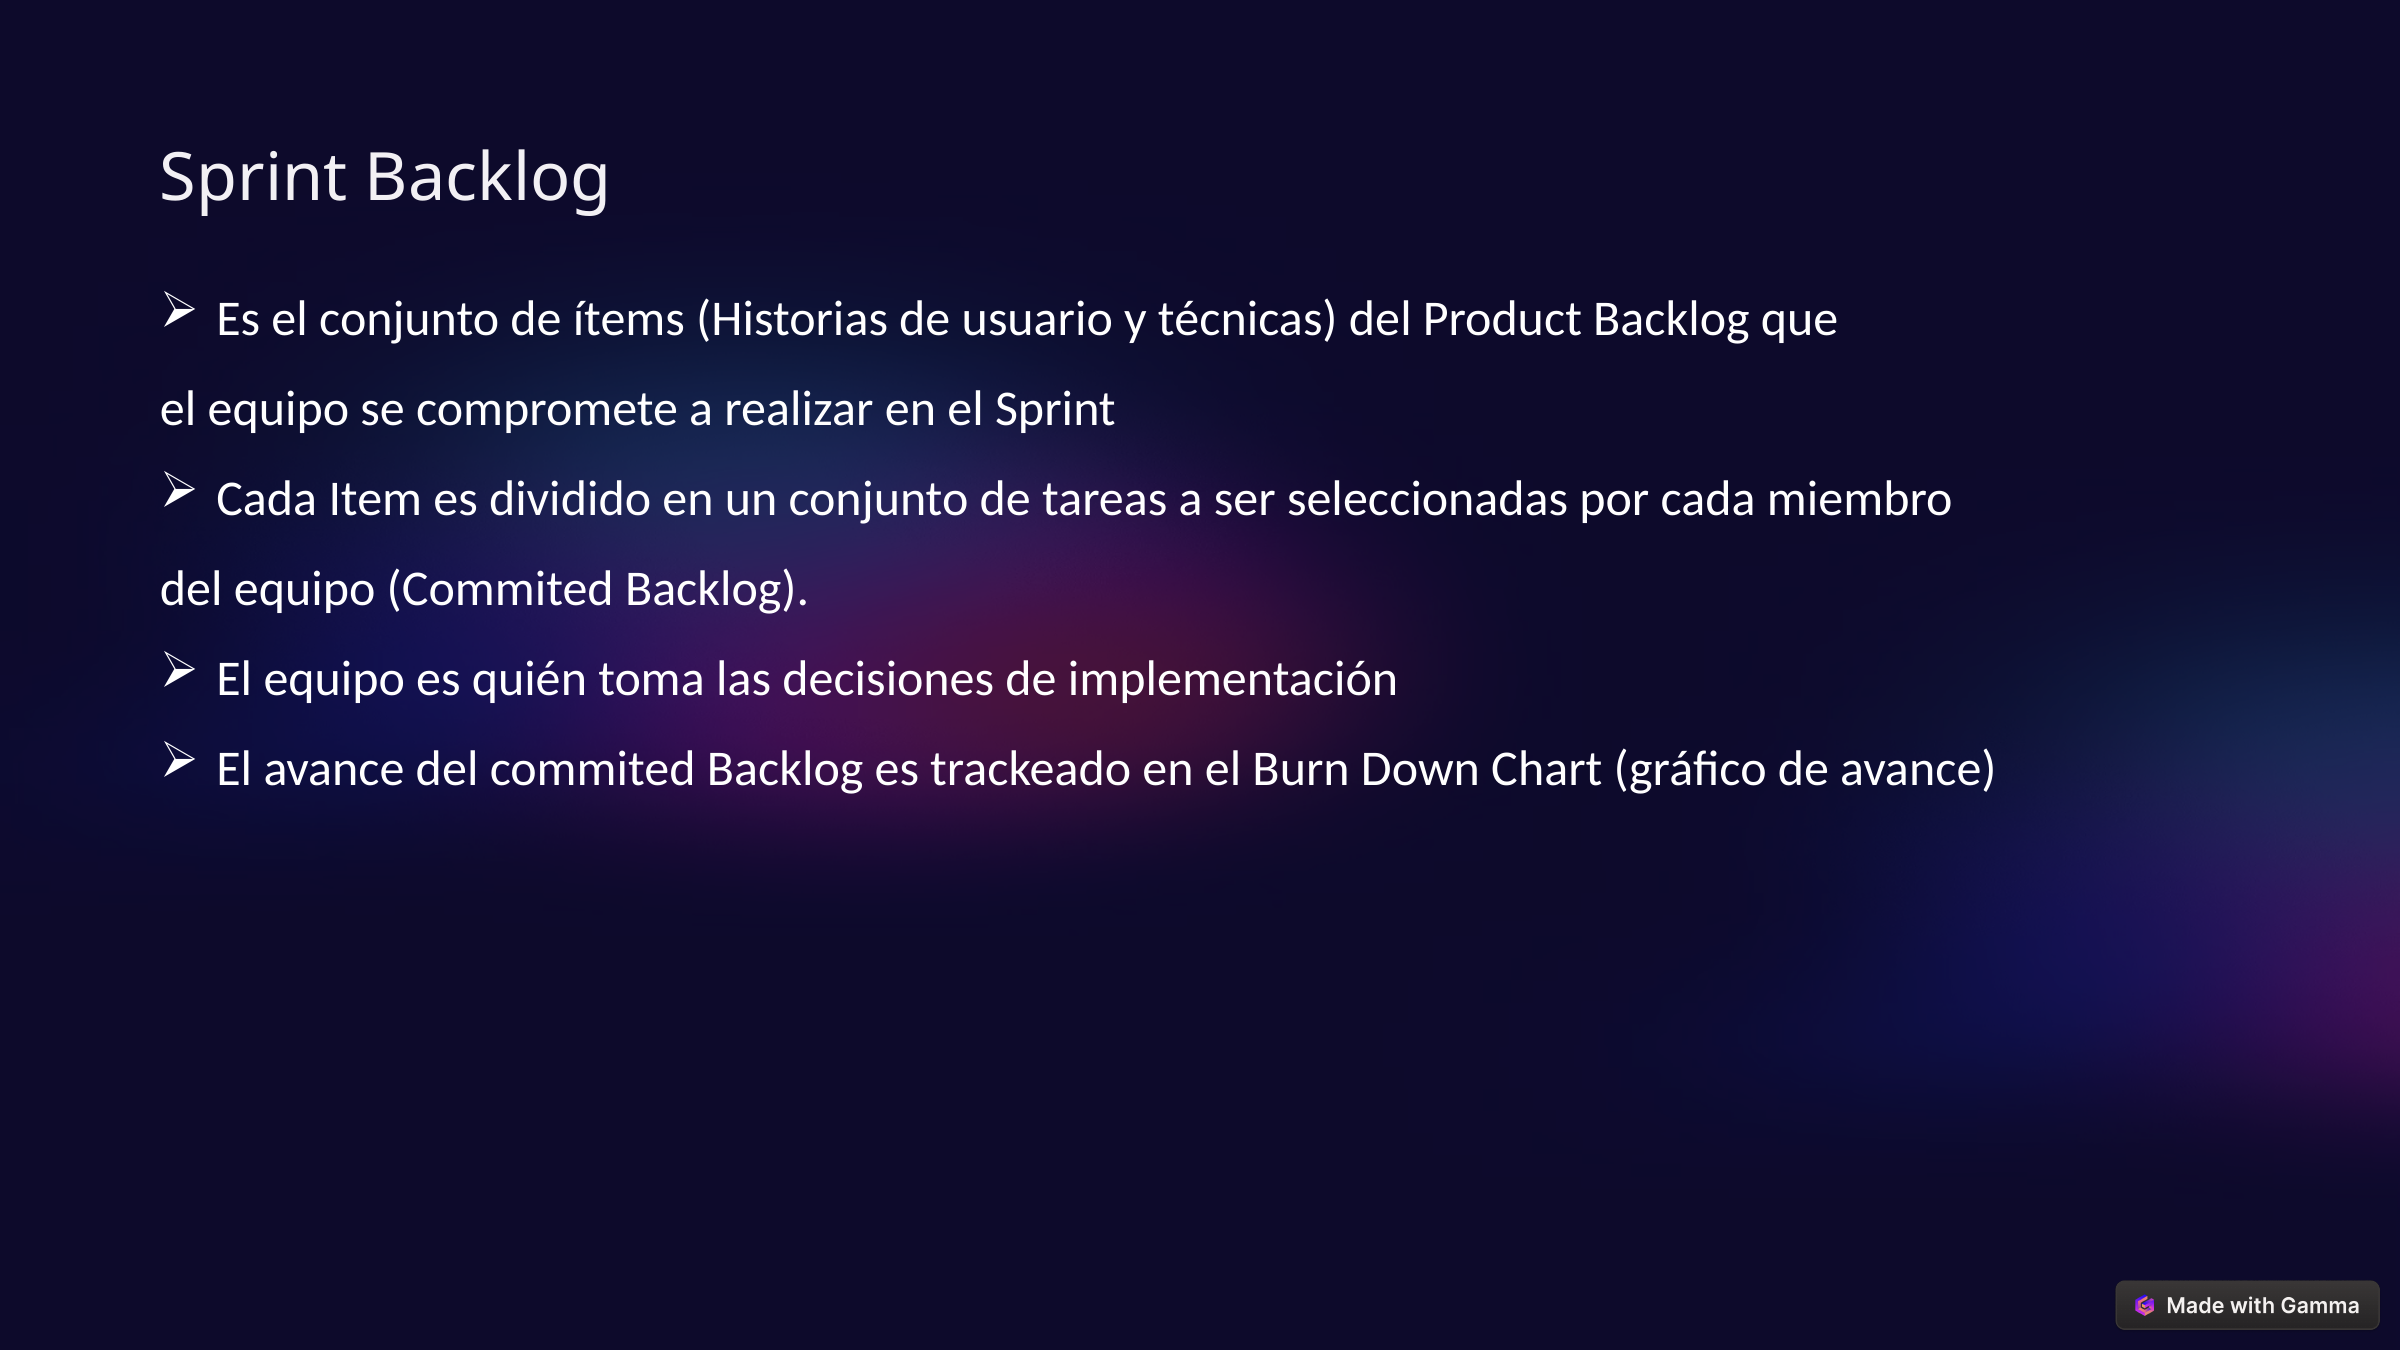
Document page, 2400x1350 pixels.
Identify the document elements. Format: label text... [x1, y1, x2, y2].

text_box Es el conjunto de ítems (Historias de usuario y técnicas) del Product Backlog que el equipo se compromete a realizar en el Sprint Cada Item es dividido en un conjunto de tareas a ser seleccionadas por cada miembro del equipo (Commited Backlog). El equipo es quién toma las decisiones de implementación El avance del commited Backlog es trackeado en el Burn Down Chart (gráfico de avance) [159, 255, 2281, 957]
text_box Sprint Backlog [160, 151, 988, 255]
picture [2106, 1271, 2389, 1339]
